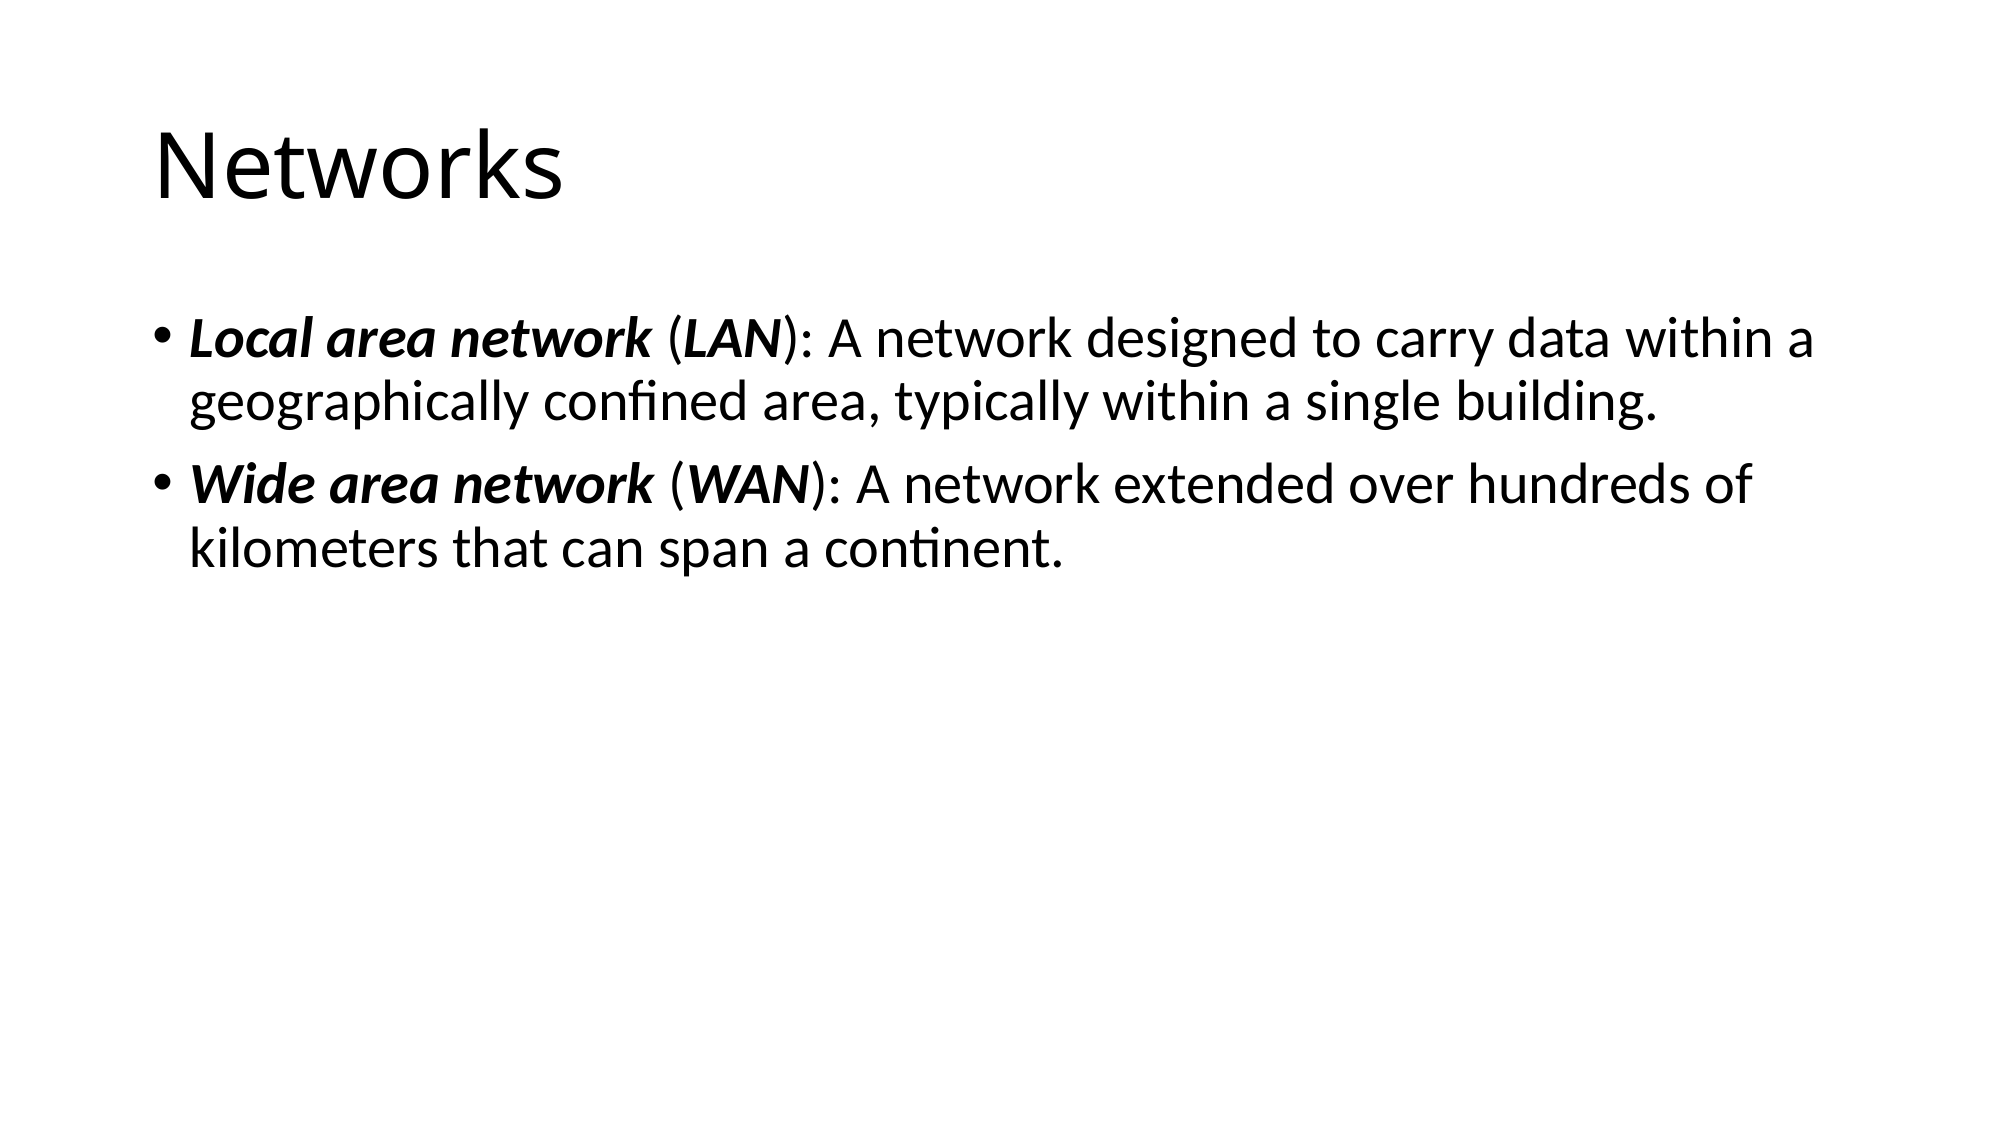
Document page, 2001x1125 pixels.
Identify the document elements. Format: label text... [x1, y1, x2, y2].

title Networks [137, 59, 1863, 278]
list Local area network (LAN): A network designed to carry data within a geographically confined area, typically within a single building. Wide area network (WAN): A network extended over hundreds of kilometers that can span a continent. [137, 299, 1863, 1014]
